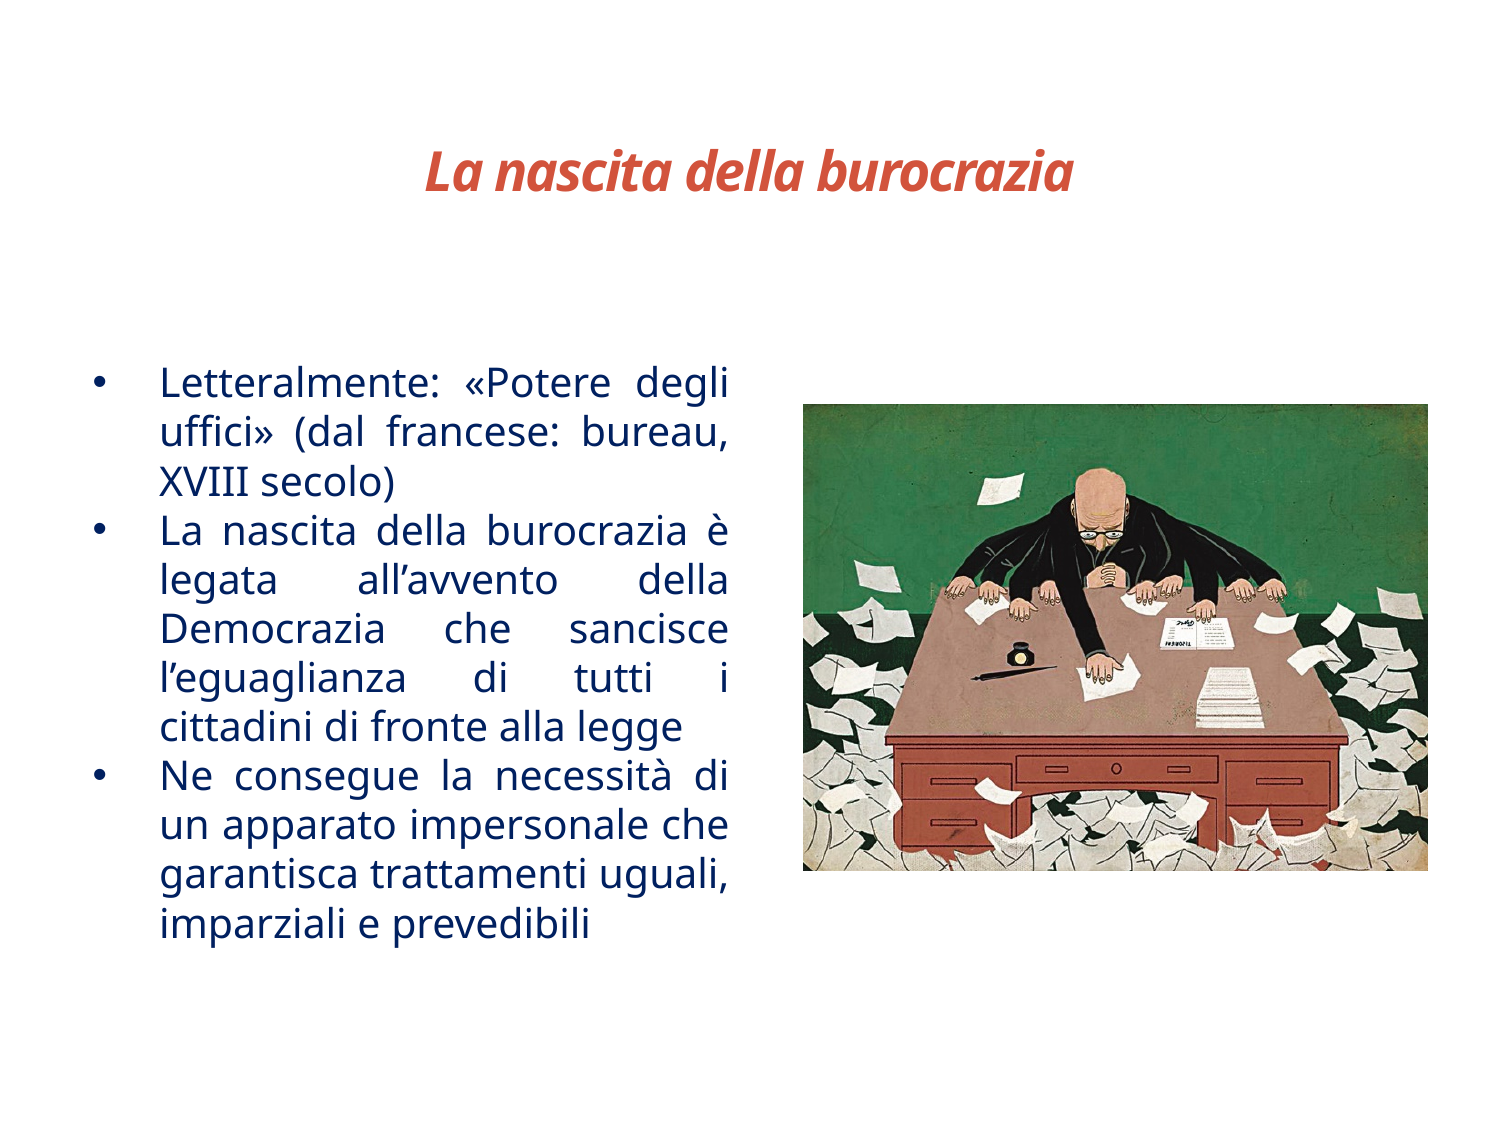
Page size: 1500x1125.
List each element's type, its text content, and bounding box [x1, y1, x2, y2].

text_box Letteralmente: «Potere degli uffici» (dal francese: bureau, XVIII secolo) La nascita della burocrazia è legata all’avvento della Democrazia che sancisce l’eguaglianza di tutti i cittadini di fronte alla legge Ne consegue la necessità di un apparato impersonale che garantisca trattamenti uguali, imparziali e prevedibili [72, 310, 750, 957]
title La nascita della burocrazia [75, 87, 1425, 250]
picture [803, 404, 1428, 871]
